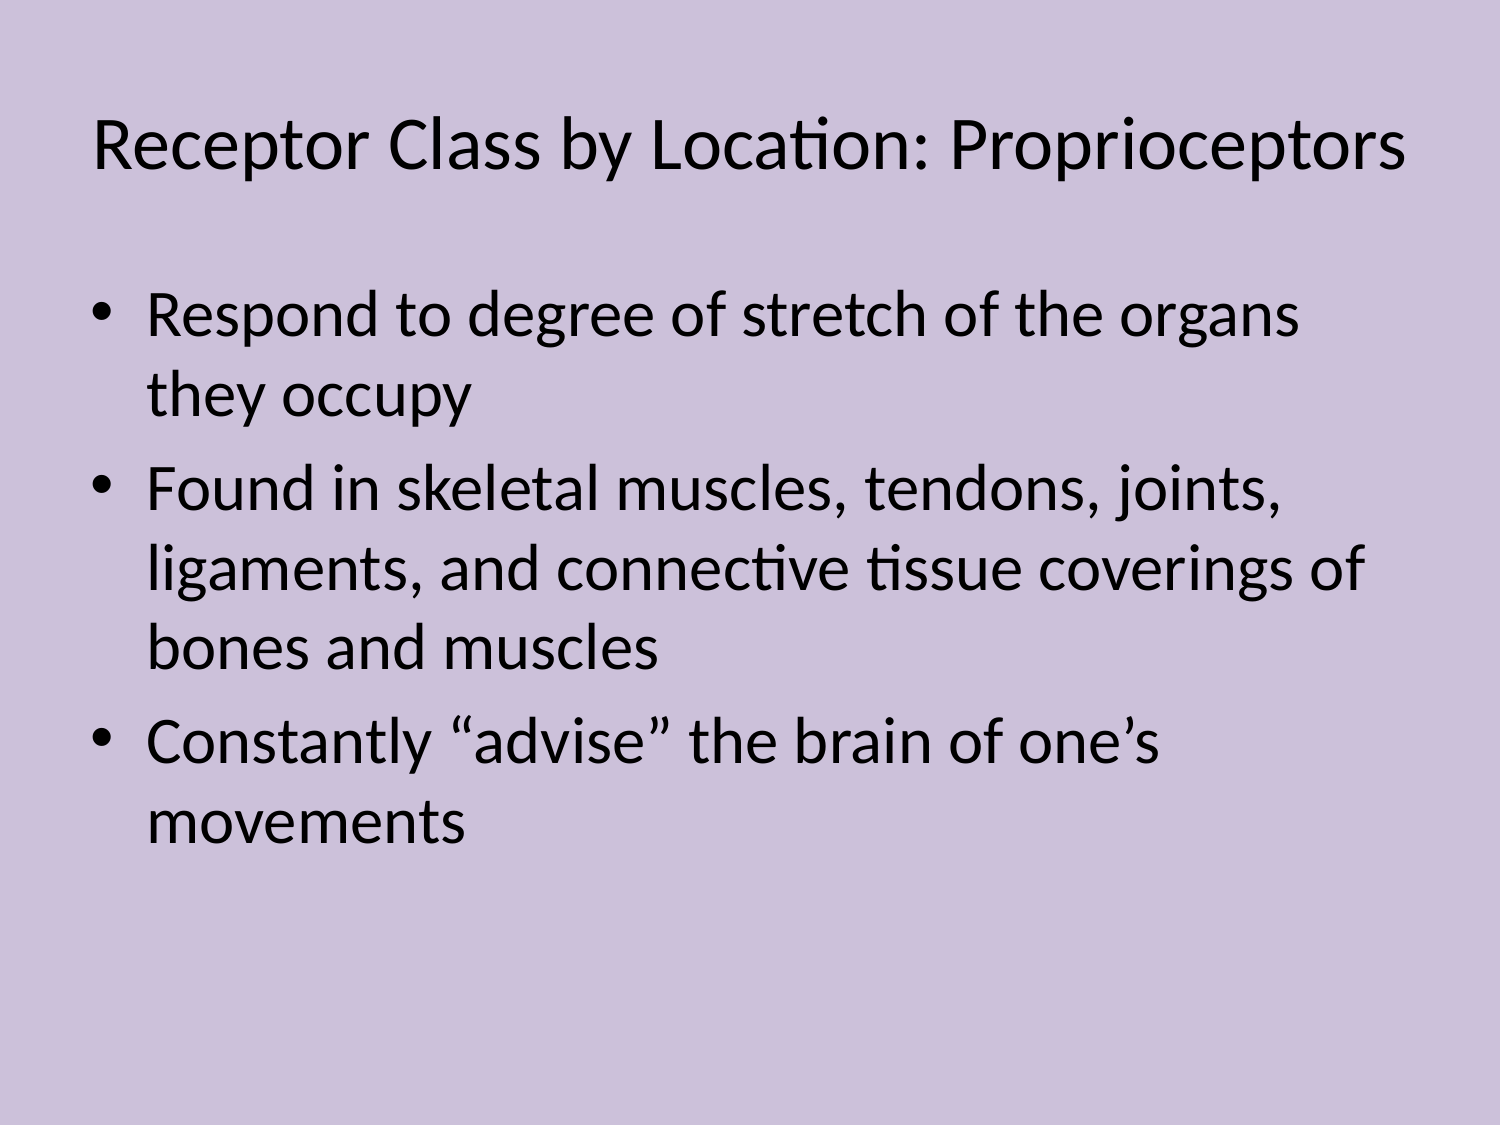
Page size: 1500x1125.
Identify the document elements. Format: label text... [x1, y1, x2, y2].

list Respond to degree of stretch of the organs they occupy Found in skeletal muscles, tendons, joints, ligaments, and connective tissue coverings of bones and muscles Constantly “advise” the brain of one’s movements [75, 262, 1425, 1005]
title Receptor Class by Location: Proprioceptors [75, 45, 1425, 233]
